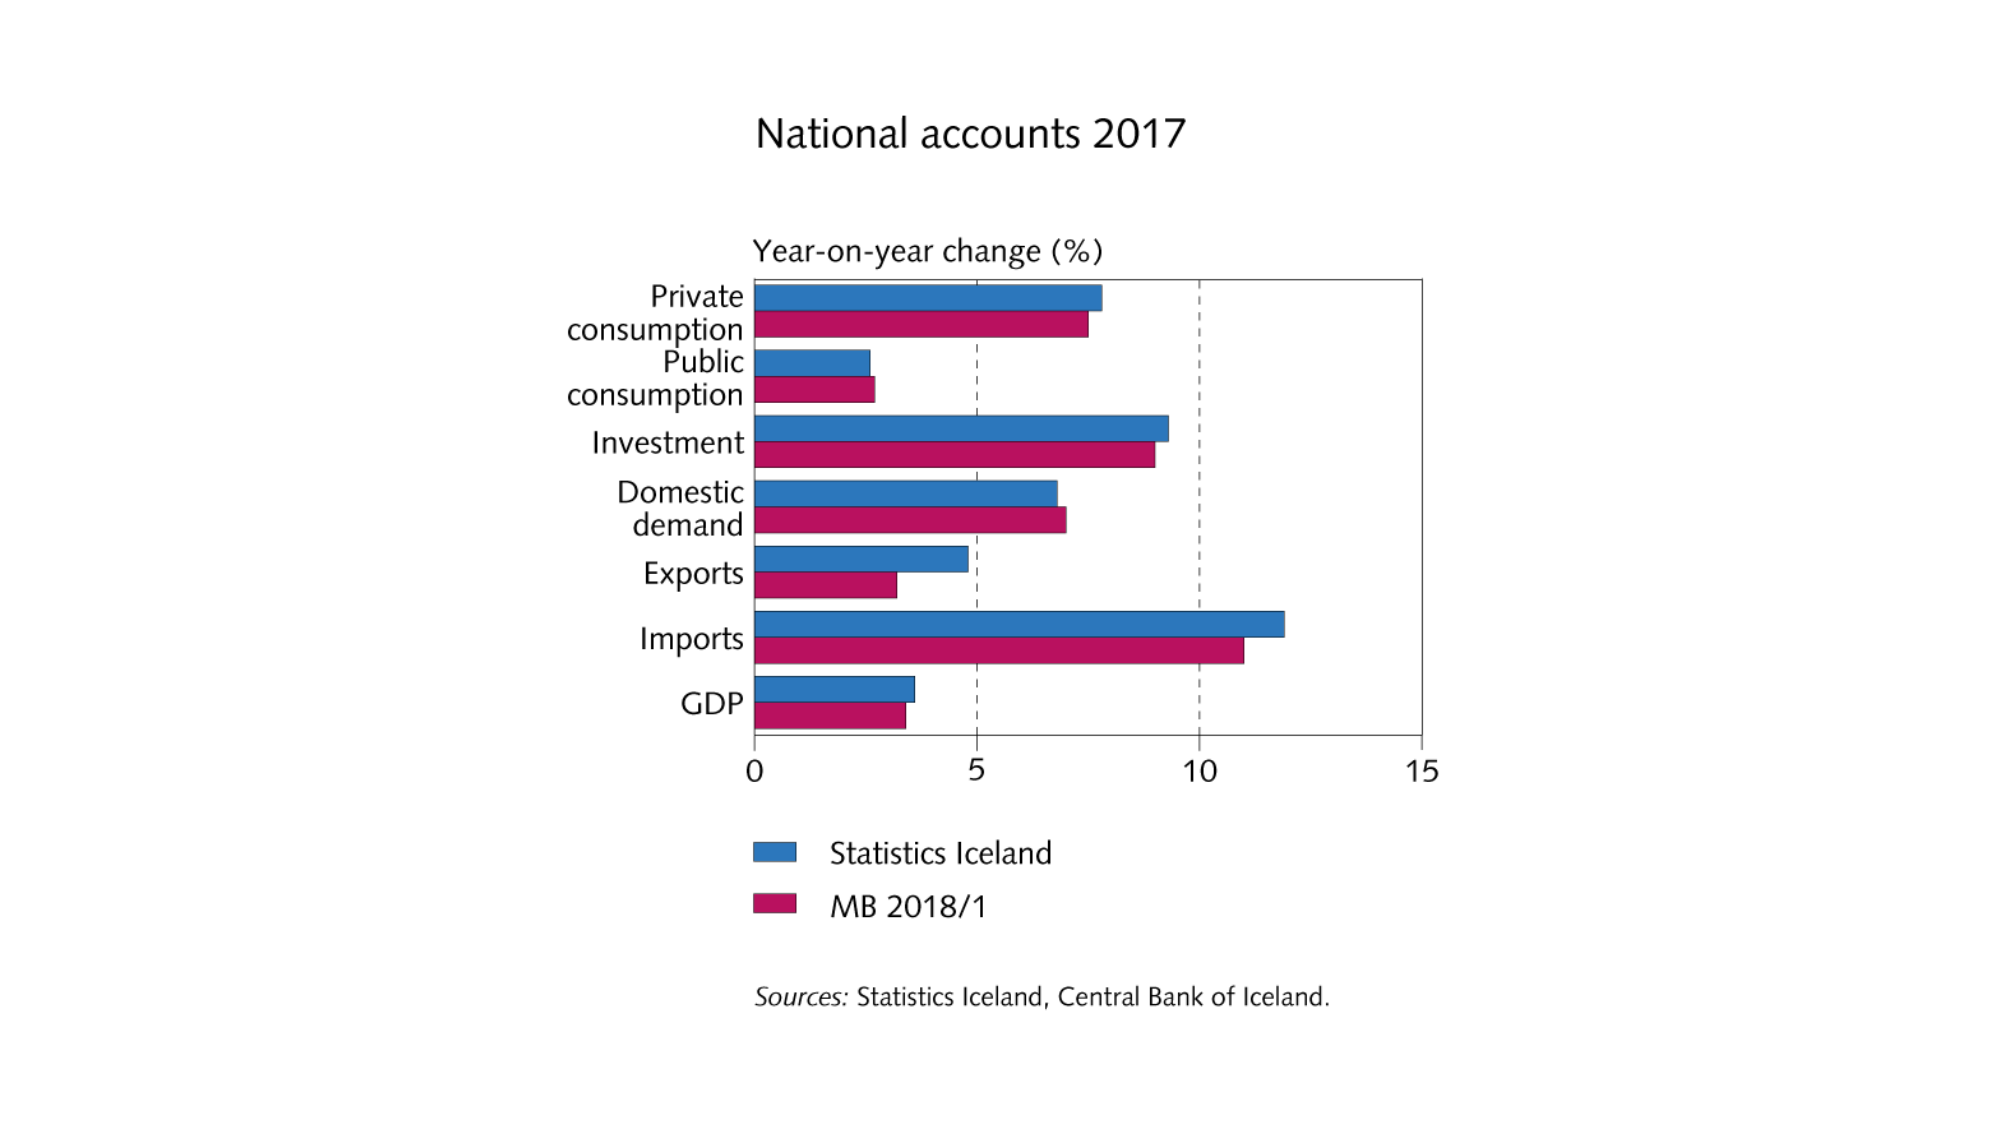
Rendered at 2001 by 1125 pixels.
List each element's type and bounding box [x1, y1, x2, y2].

picture [558, 112, 1441, 1013]
